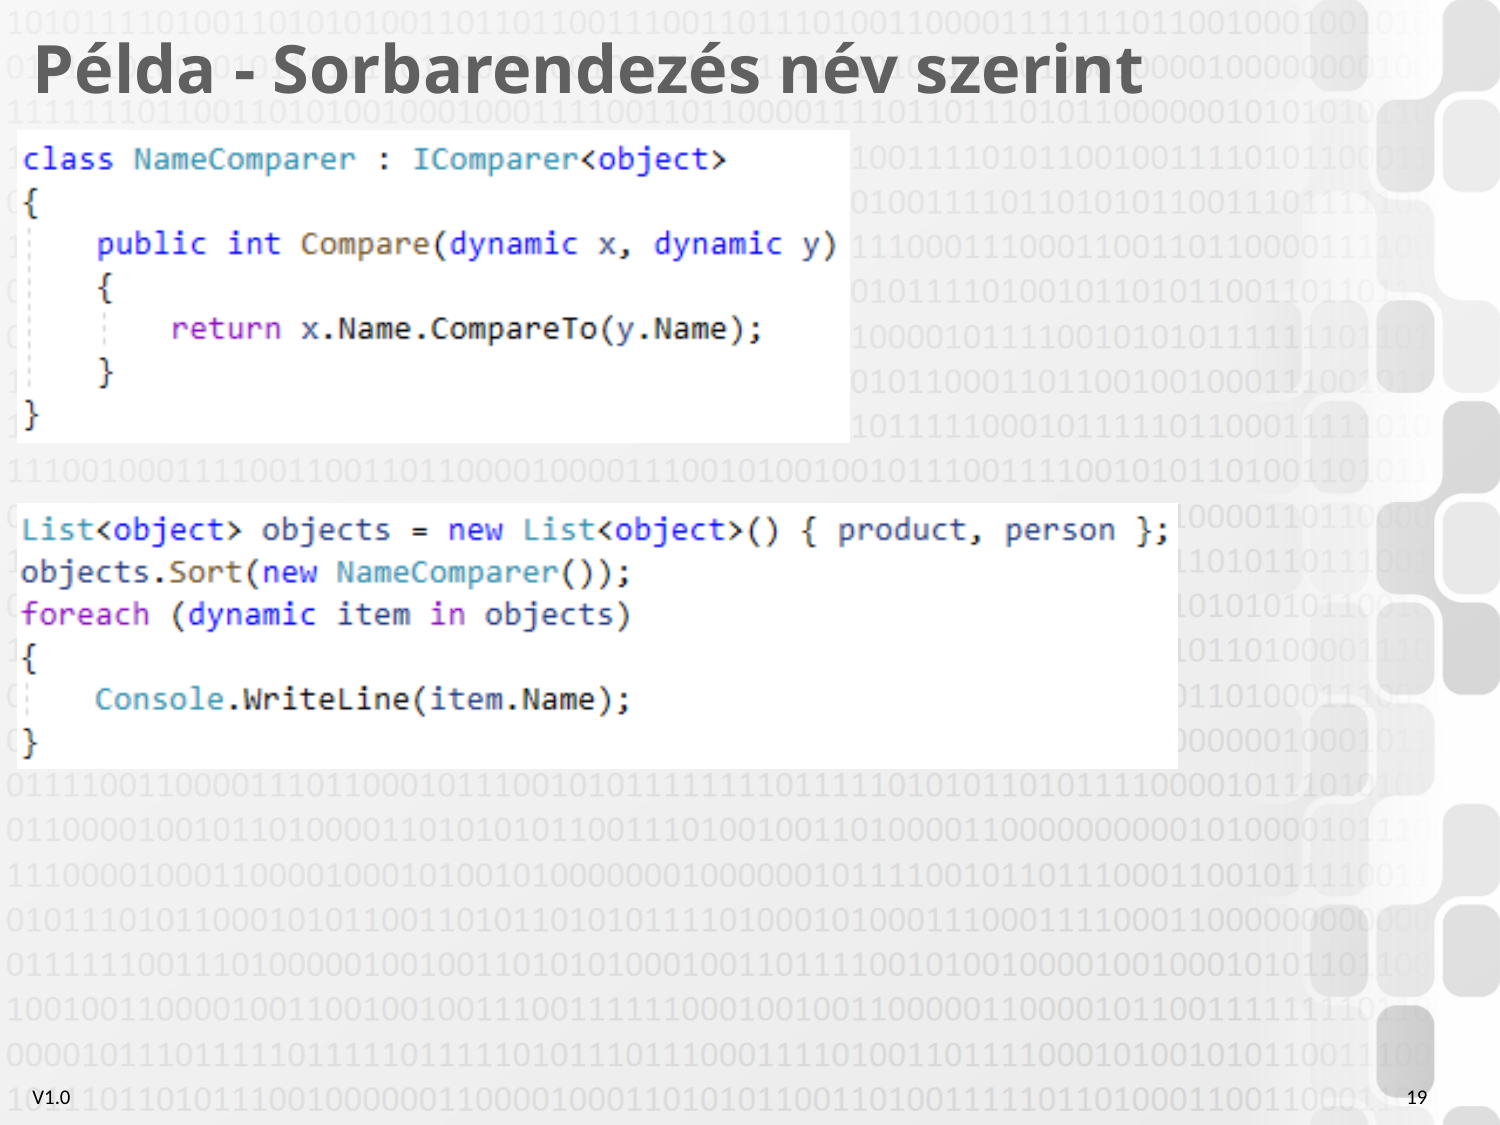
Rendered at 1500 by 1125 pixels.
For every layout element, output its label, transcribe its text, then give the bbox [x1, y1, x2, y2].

picture [0, 0, 1500, 1125]
slide_number 19 [1245, 1076, 1443, 1107]
title Példa - Sorbarendezés név szerint [17, 19, 1483, 114]
